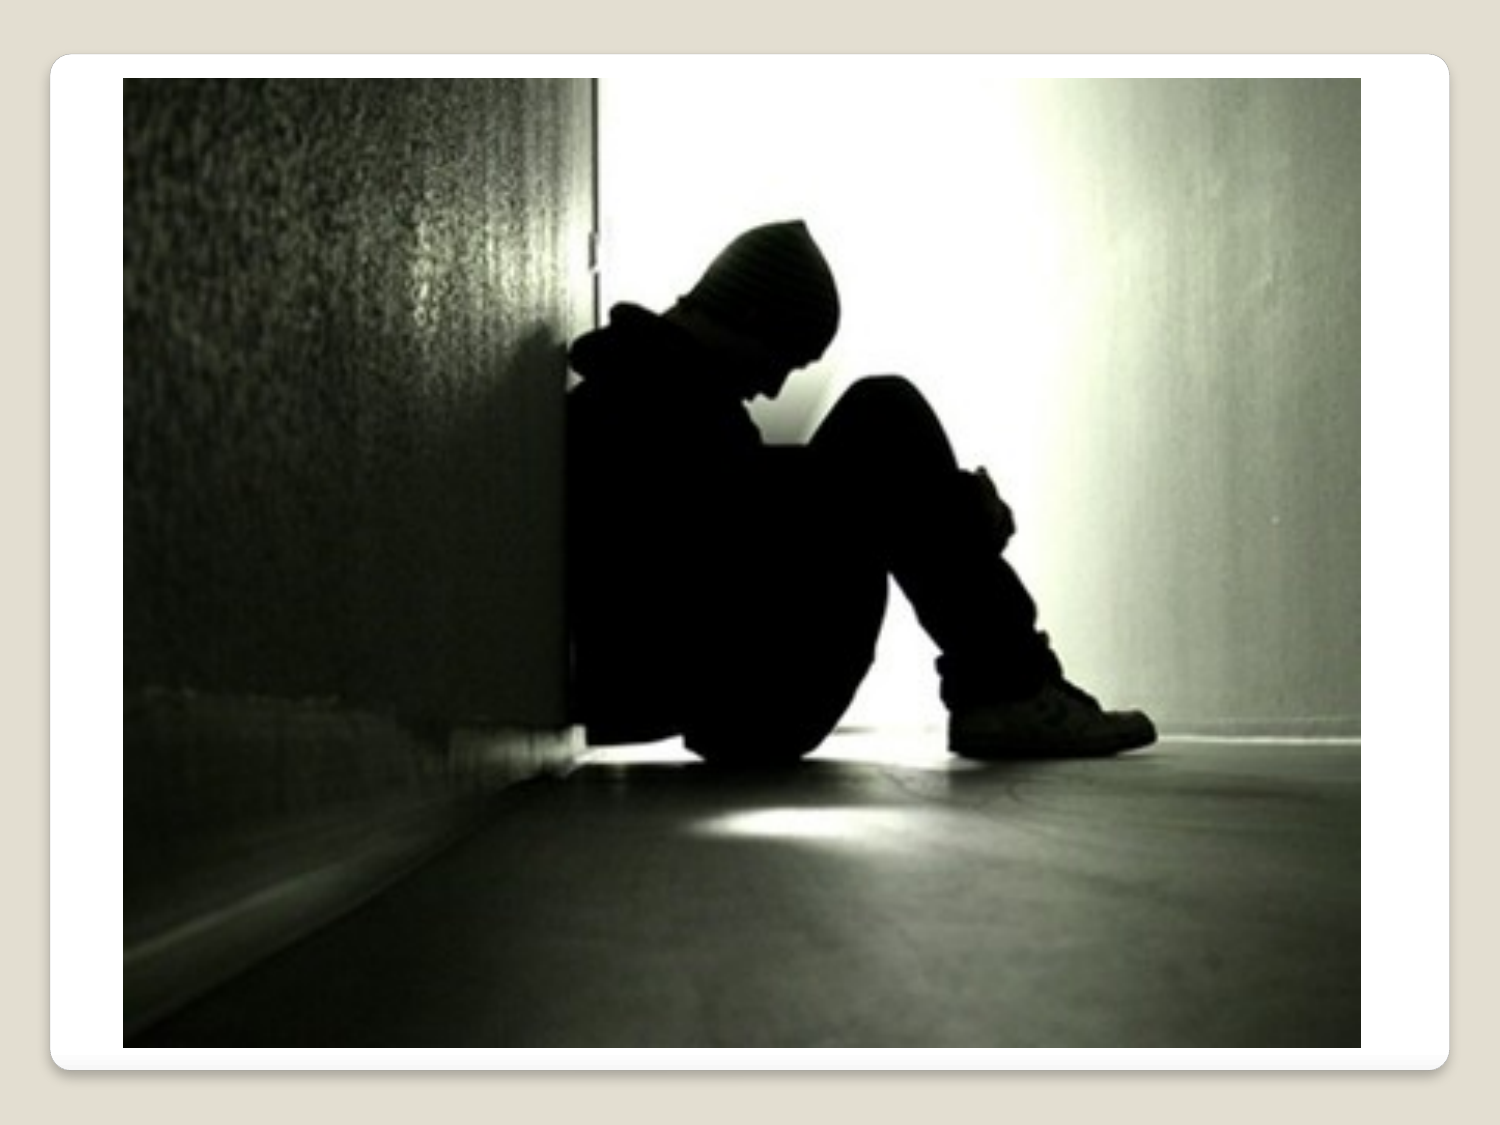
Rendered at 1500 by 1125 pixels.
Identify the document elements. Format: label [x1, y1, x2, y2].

picture [123, 77, 1361, 1048]
